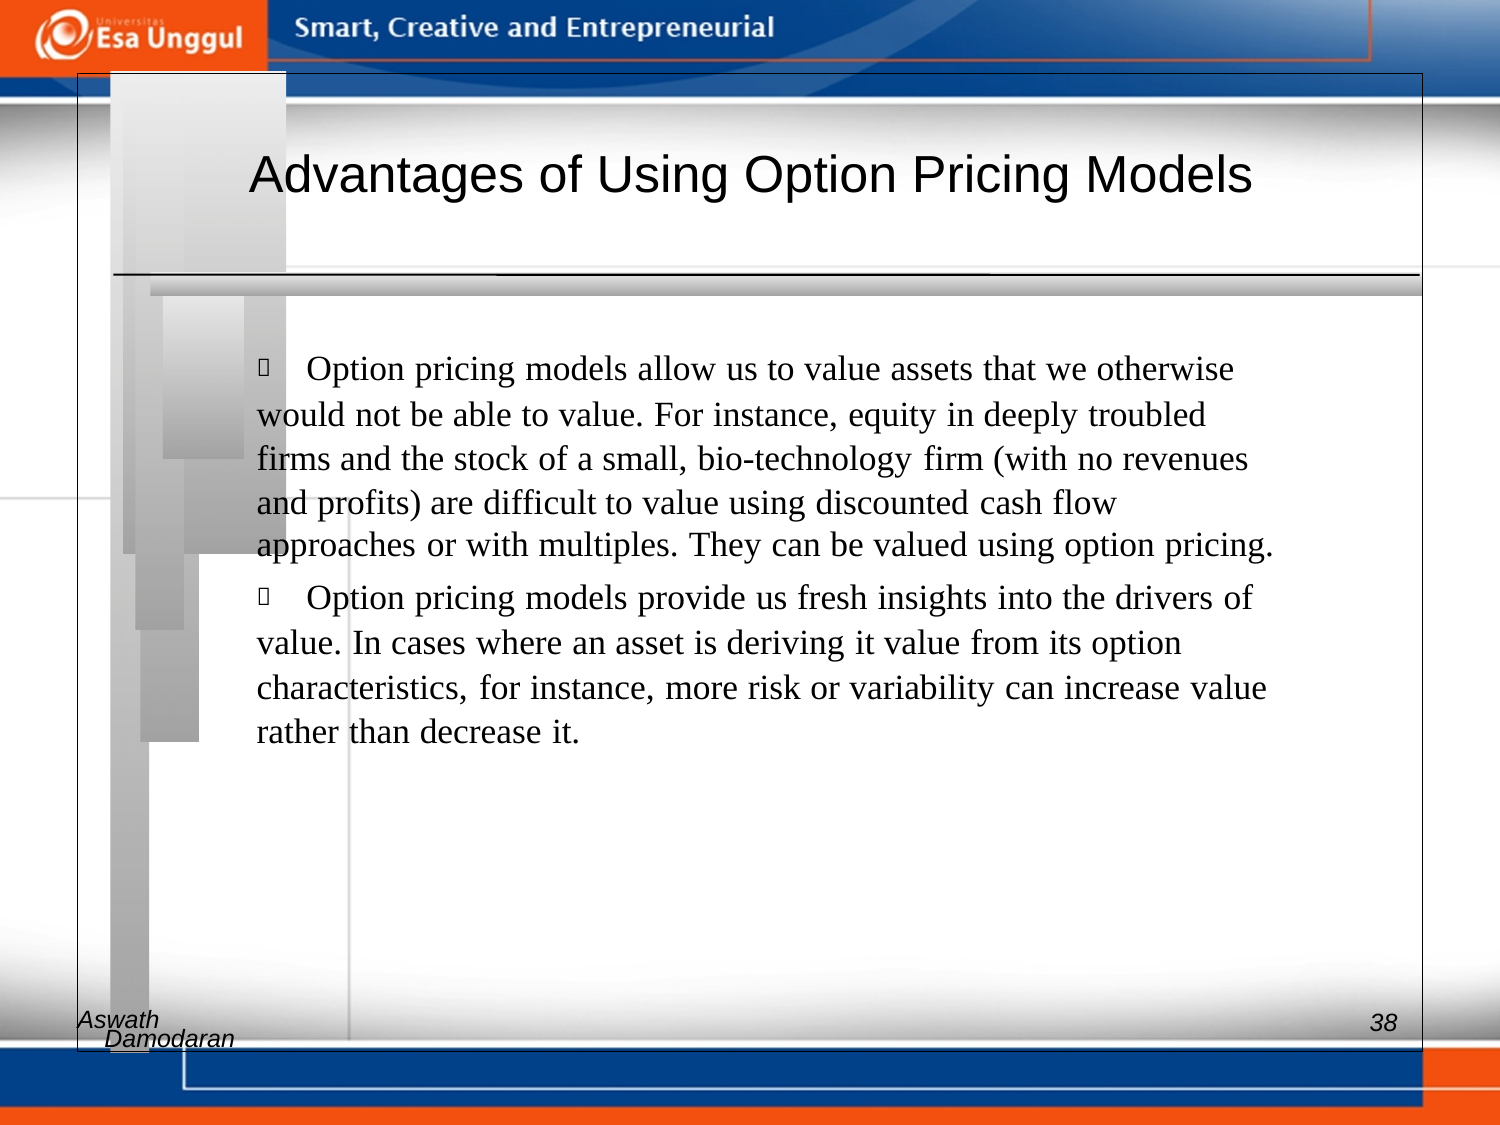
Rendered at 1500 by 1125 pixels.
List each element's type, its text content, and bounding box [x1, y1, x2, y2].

text_box Advantages of Using Option Pricing Models  Option pricing models allow us to value assets that we otherwise would not be able to value. For instance, equity in deeply troubled firms and the stock of a small, bio-technology firm (with no revenues and profits) are difficult to value using discounted cash flow approaches or with multiples. They can be valued using option pricing.  Option pricing models provide us fresh insights into the drivers of value. In cases where an asset is deriving it value from its option characteristics, for instance, more risk or variability can increase value rather than decrease it. Aswath [77, 73, 1423, 1052]
picture [0, 0, 1500, 1125]
